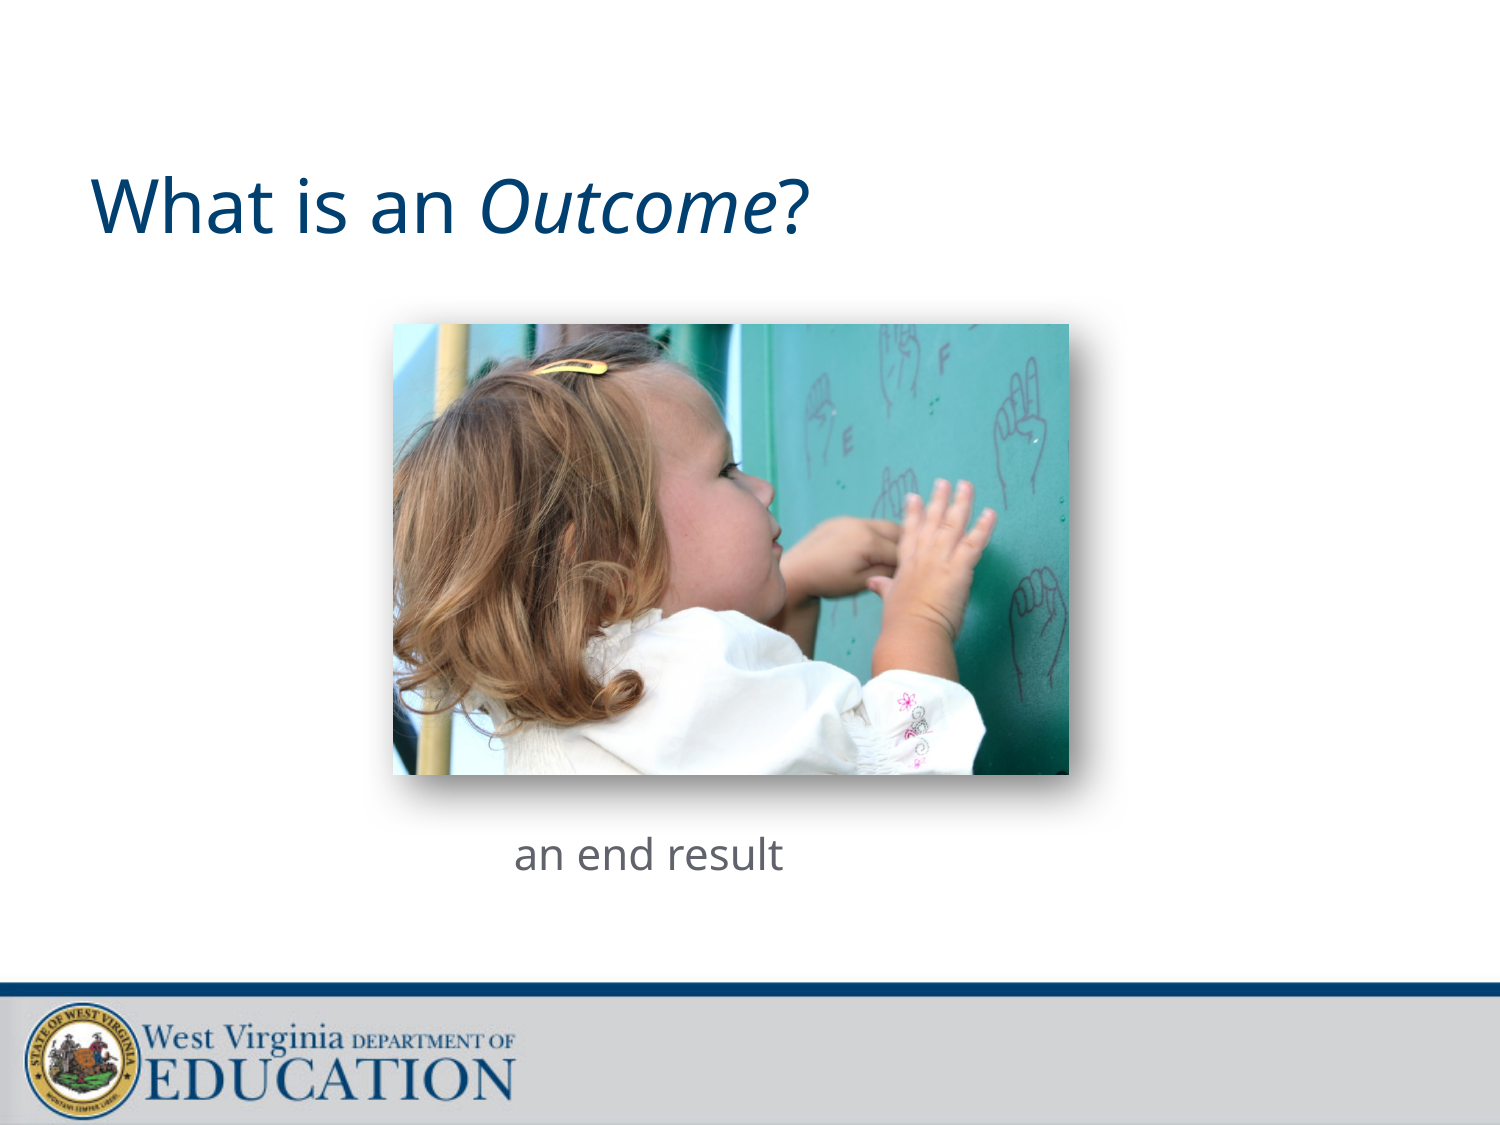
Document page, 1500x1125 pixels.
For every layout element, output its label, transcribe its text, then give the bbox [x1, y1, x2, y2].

title What is an Outcome? [75, 131, 1425, 288]
picture [0, 0, 1500, 1125]
list an end result [498, 825, 1069, 947]
